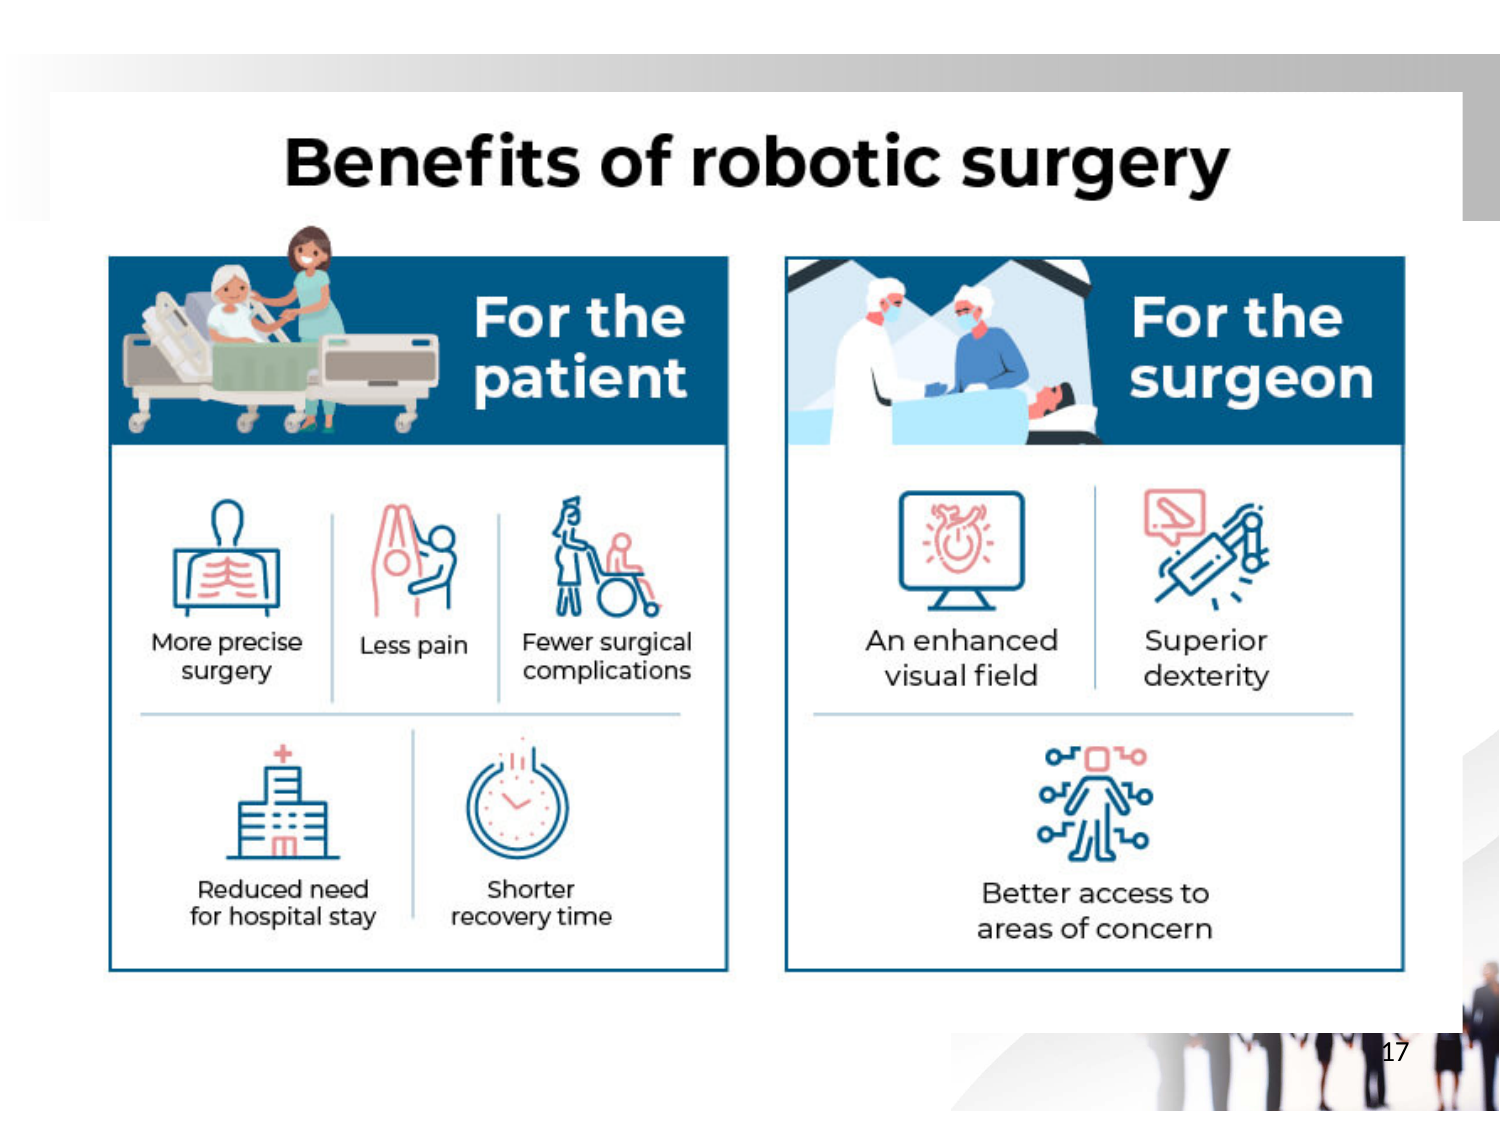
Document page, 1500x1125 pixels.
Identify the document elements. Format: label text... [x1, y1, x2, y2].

picture [49, 92, 1499, 1111]
slide_number 17 [1074, 1033, 1425, 1103]
